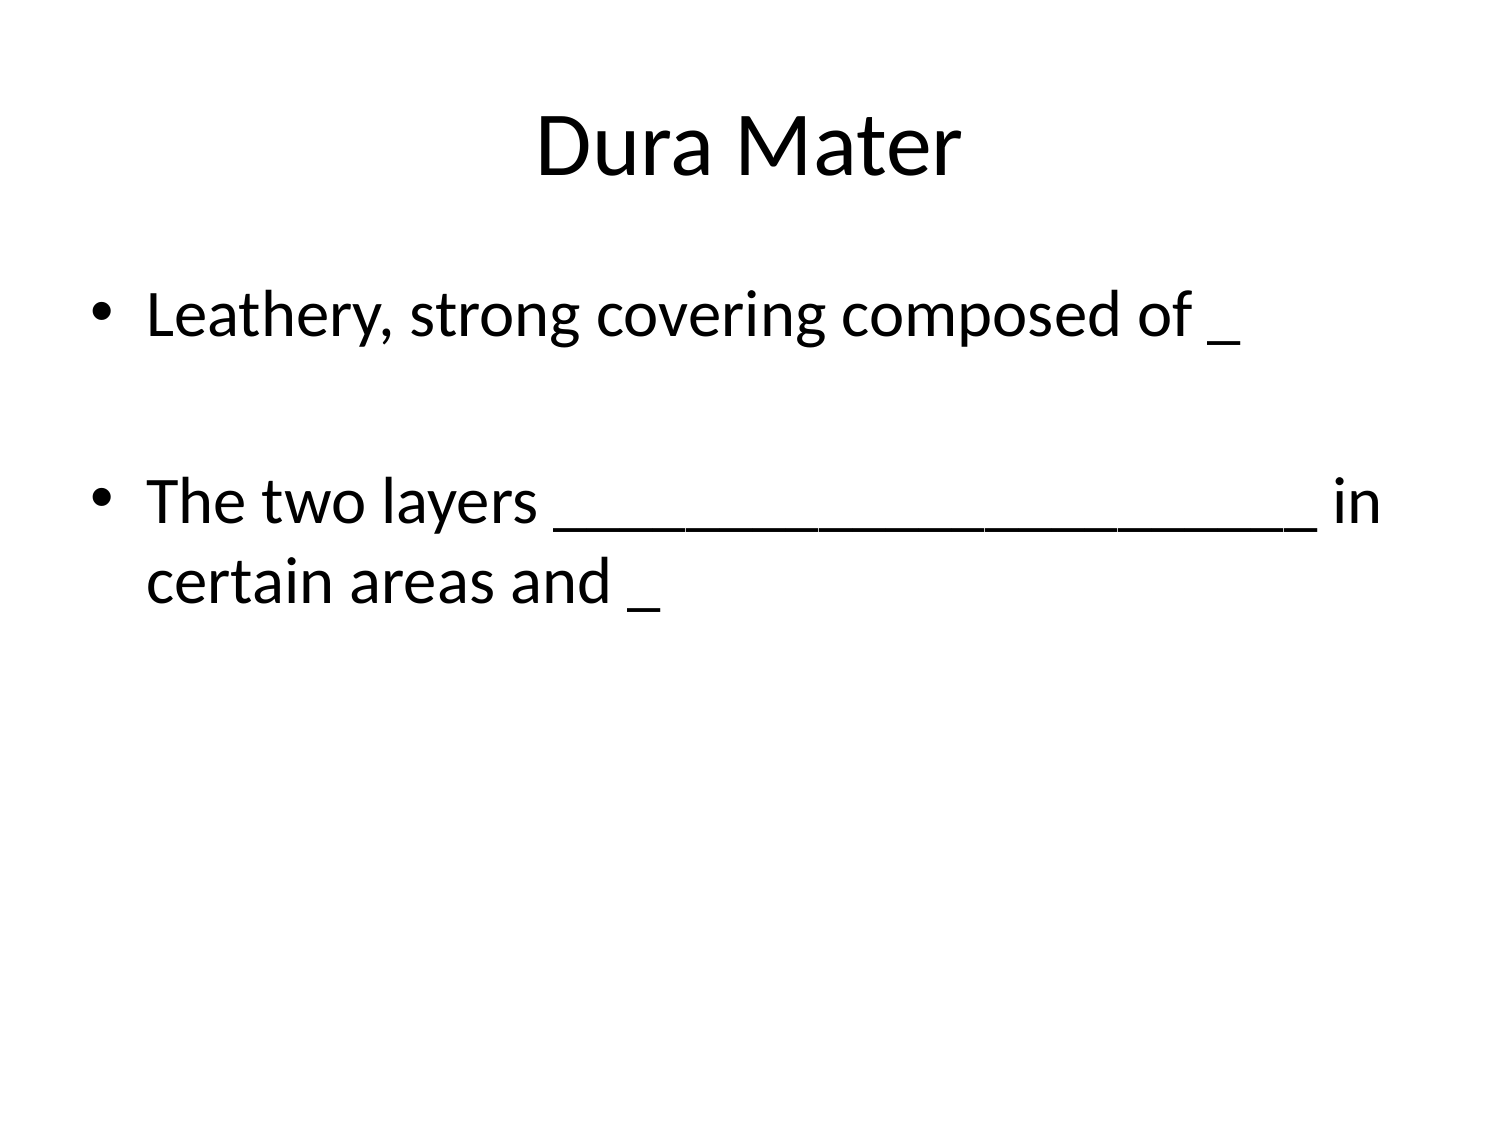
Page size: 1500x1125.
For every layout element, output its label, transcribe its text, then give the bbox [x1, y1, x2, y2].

list Leathery, strong covering composed of _ The two layers _______________________ in certain areas and _ [75, 262, 1425, 1005]
title Dura Mater [75, 45, 1425, 233]
